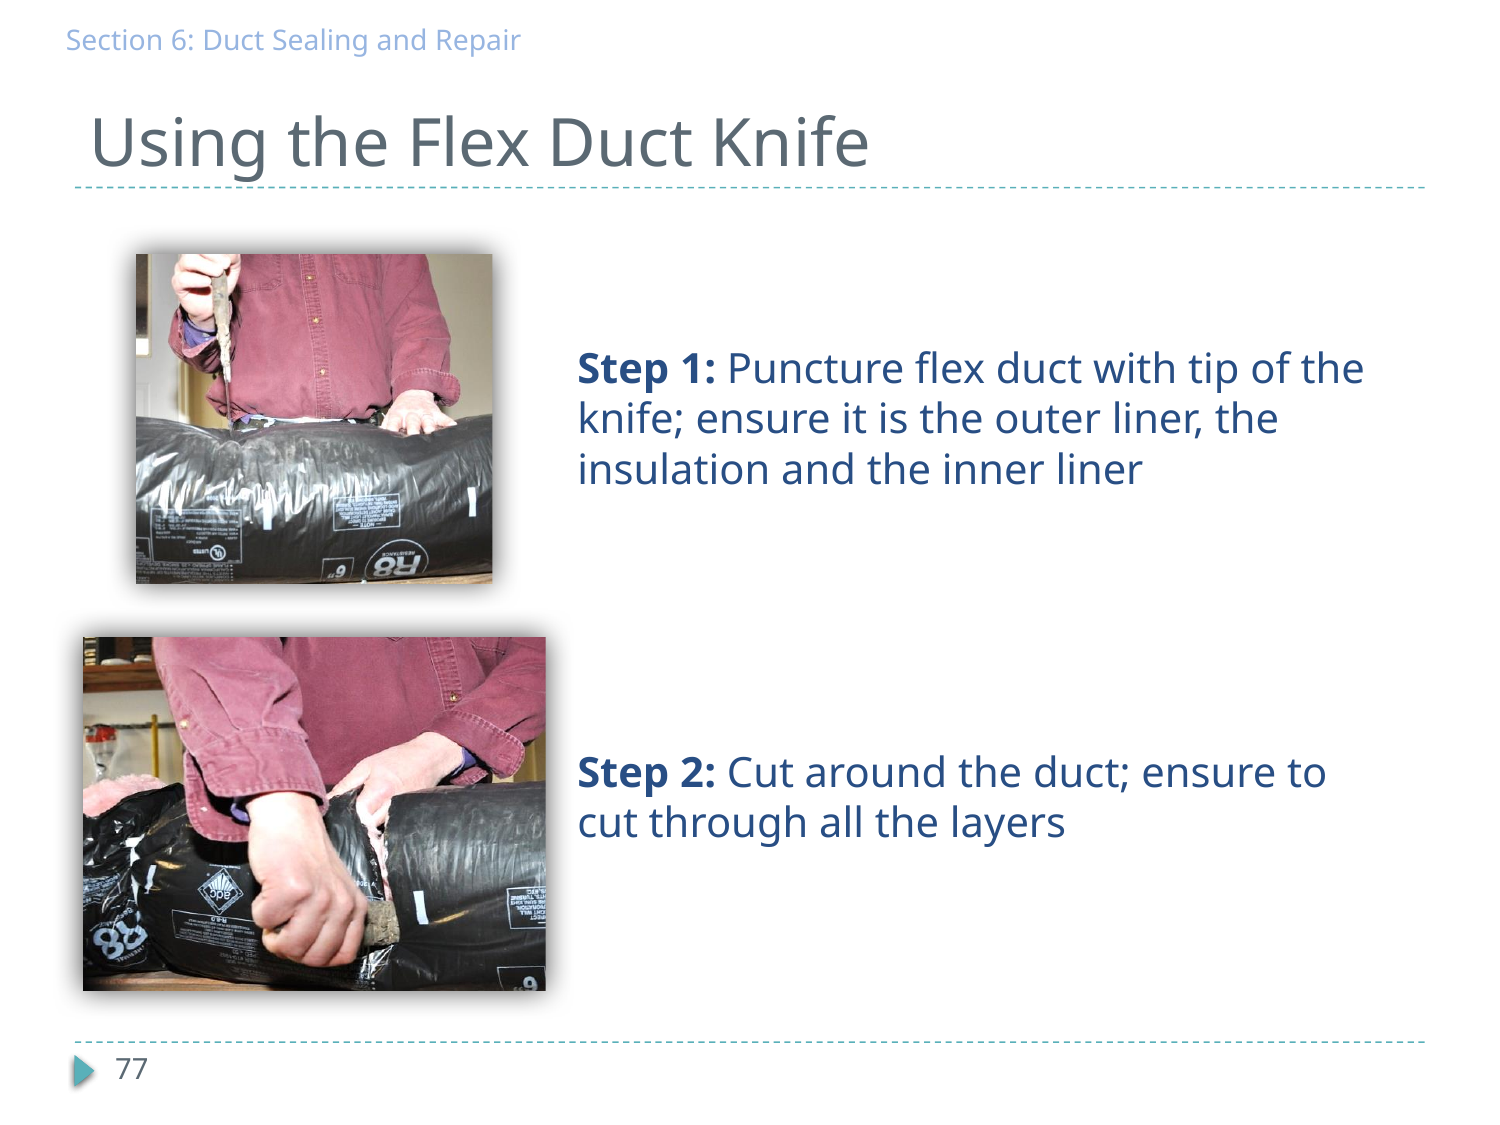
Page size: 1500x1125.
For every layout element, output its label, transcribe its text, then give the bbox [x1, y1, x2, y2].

slide_number 199 [100, 1042, 426, 1103]
text_box Step 1: Puncture flex duct with tip of the knife; ensure it is the outer liner, the insulation and the inner liner [562, 334, 1414, 500]
title Using the Flex Duct Knife [75, 45, 1425, 188]
picture [135, 254, 493, 584]
text_box Step 2: Cut around the duct; ensure to cut through all the layers [562, 738, 1375, 853]
text_box Section 6: Duct Sealing and Repair [50, 11, 538, 67]
picture [82, 637, 546, 992]
